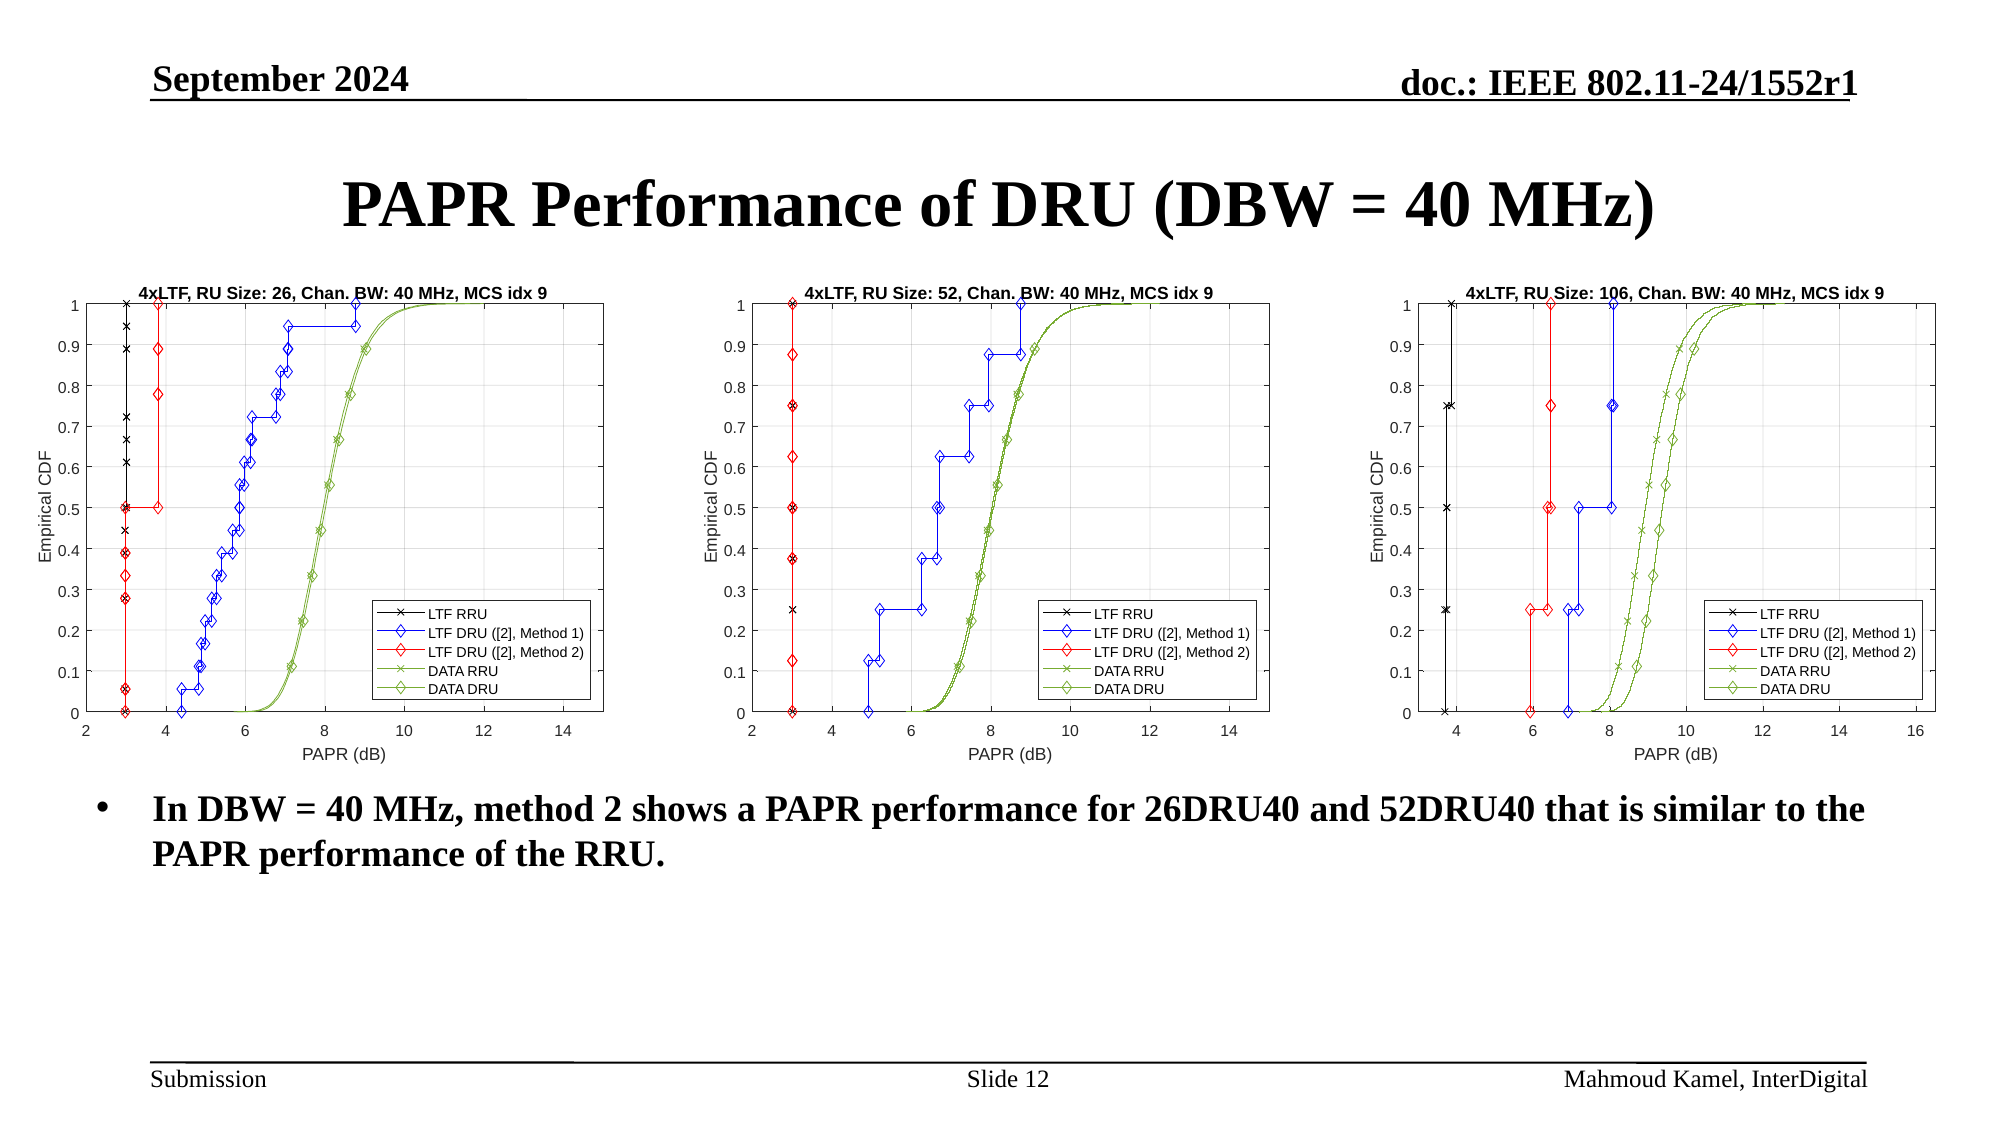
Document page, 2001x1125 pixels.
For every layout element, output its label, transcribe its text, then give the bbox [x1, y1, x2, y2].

picture [0, 265, 1999, 766]
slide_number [152, 54, 563, 100]
footer Mahmoud Kamel, InterDigital [1171, 1061, 1869, 1093]
list In DBW = 40 MHz, method 2 shows a PAPR performance for 26DRU40 and 52DRU40 that is similar to the PAPR performance of the RRU. [80, 776, 1943, 1057]
slide_number Slide 12 [950, 1061, 1067, 1123]
title PAPR Performance of DRU (DBW = 40 MHz) [149, 112, 1850, 264]
